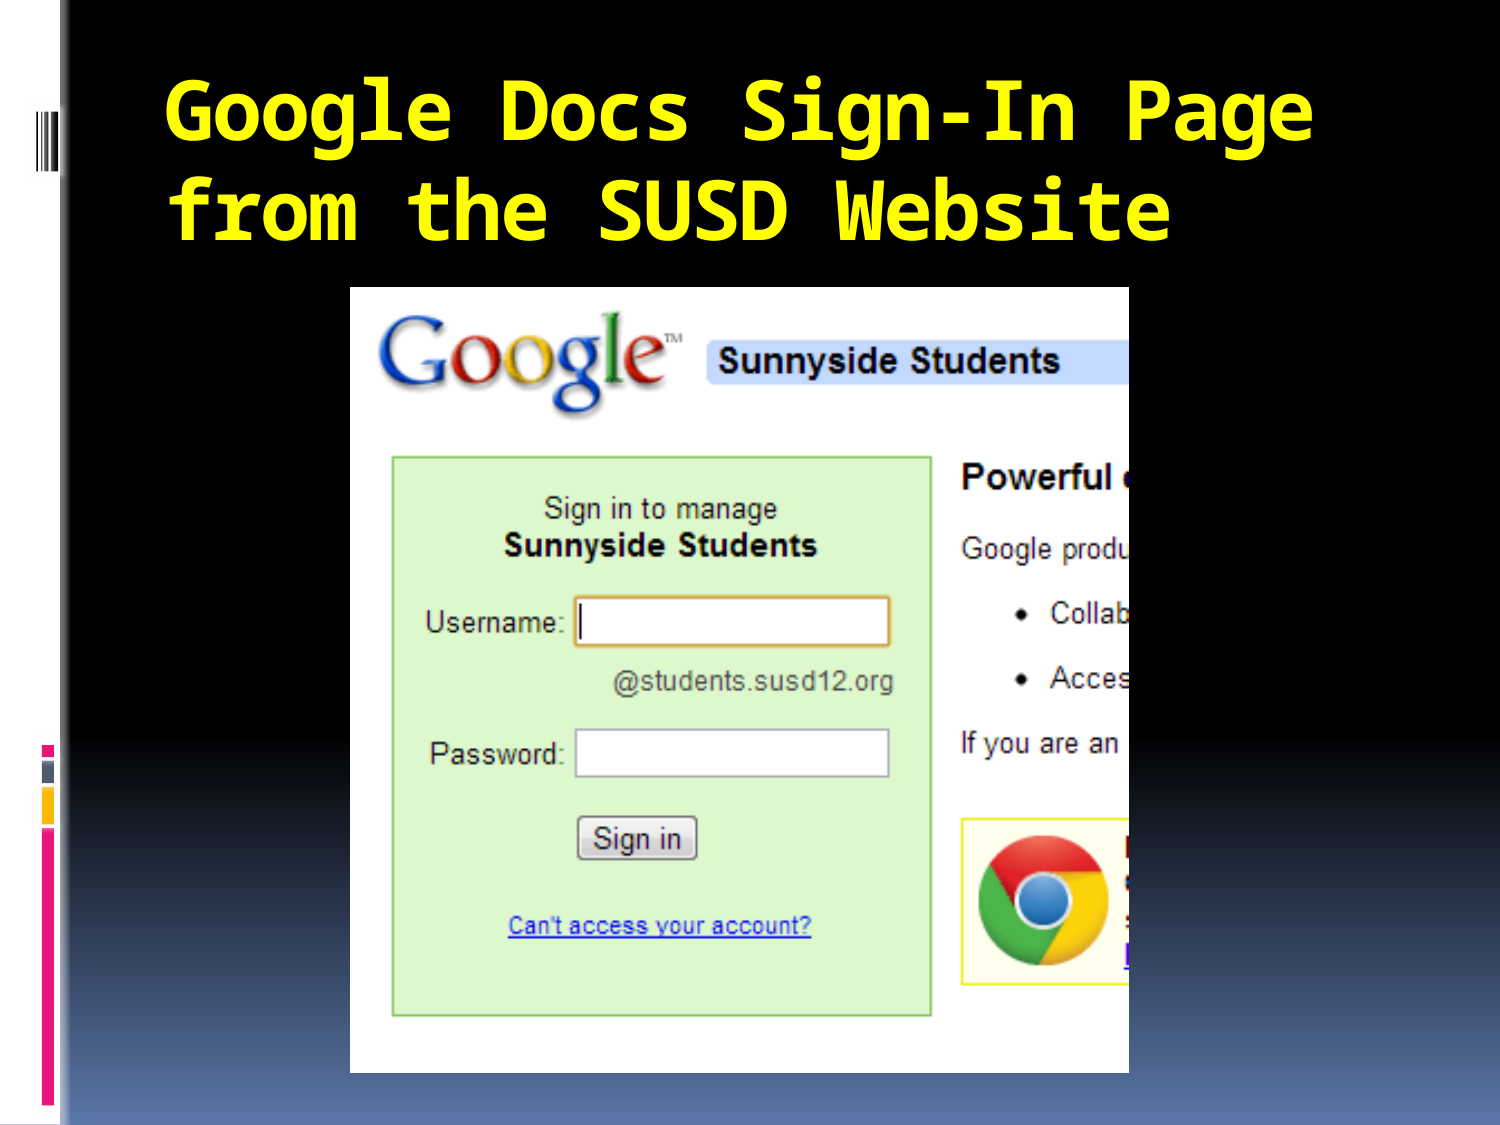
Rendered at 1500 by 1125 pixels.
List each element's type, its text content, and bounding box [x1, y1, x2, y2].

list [349, 287, 1130, 1074]
title Google Docs Sign-In Page from the SUSD Website [150, 50, 1425, 250]
